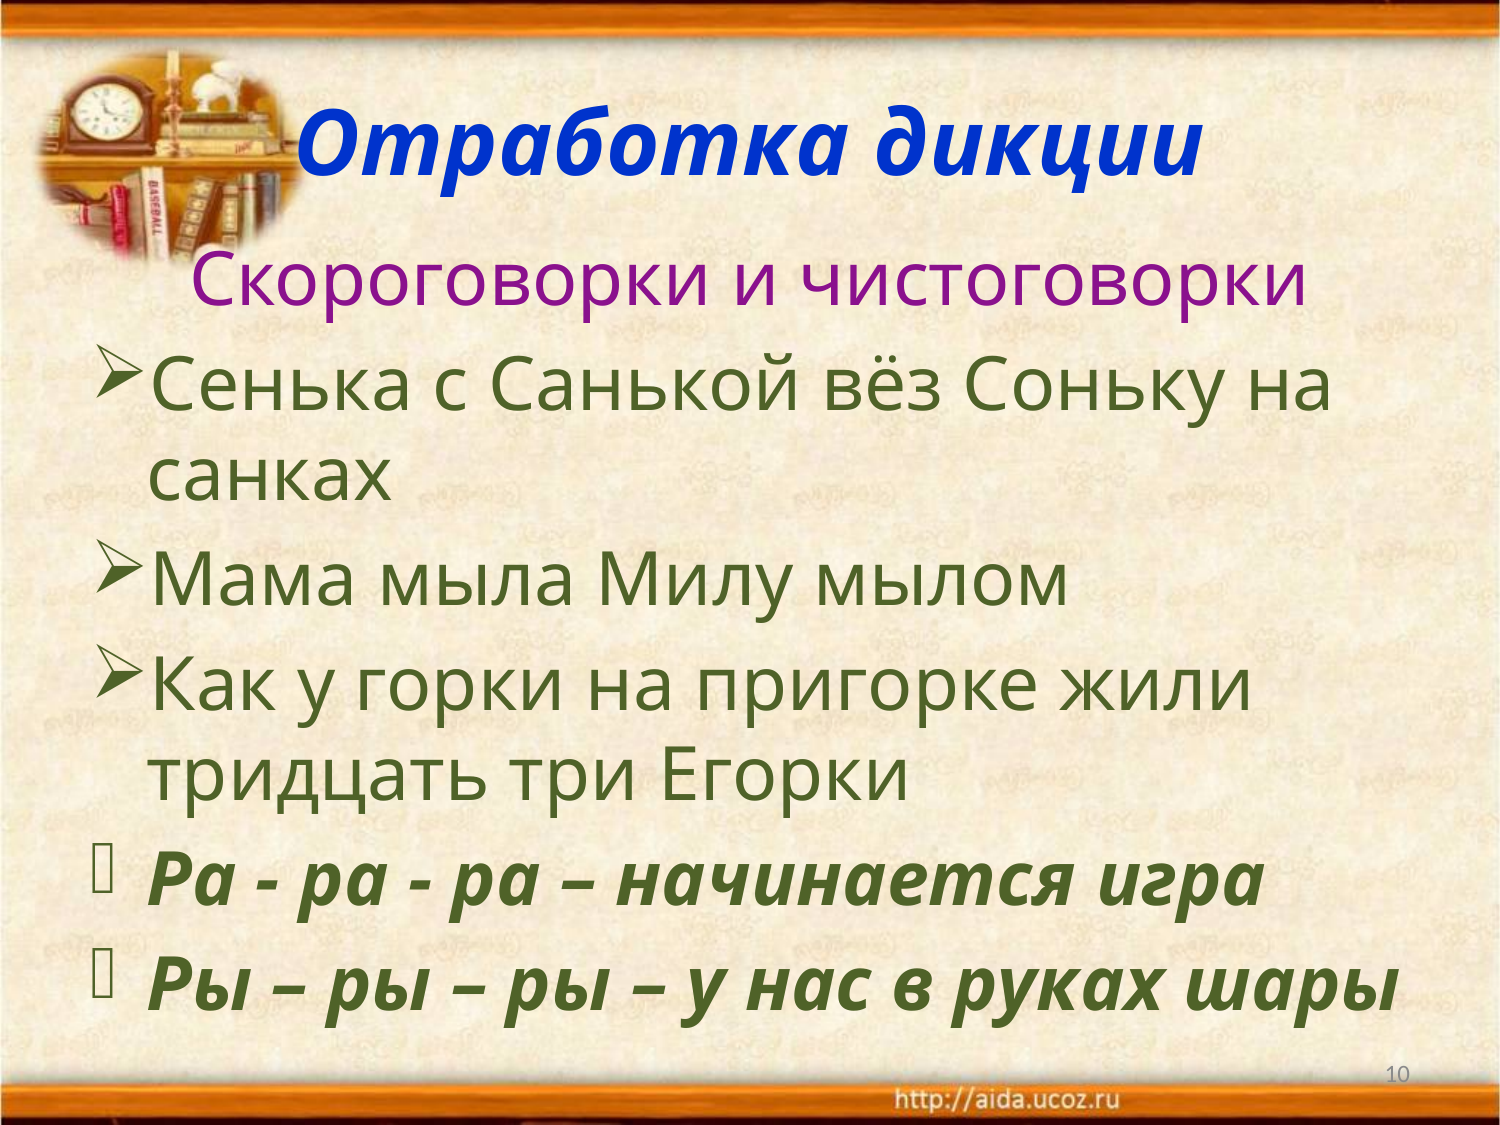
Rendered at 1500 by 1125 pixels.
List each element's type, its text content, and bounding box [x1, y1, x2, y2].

list Скороговорки и чистоговорки Сенька с Санькой вёз Соньку на санках Мама мыла Милу мылом Как у горки на пригорке жили тридцать три Егорки Ра - ра - ра – начинается игра Ры – ры – ры – у нас в руках шары [74, 222, 1426, 1032]
slide_number 10 [1074, 1042, 1425, 1103]
title Отработка дикции [74, 44, 1426, 222]
picture [0, 0, 1500, 1125]
